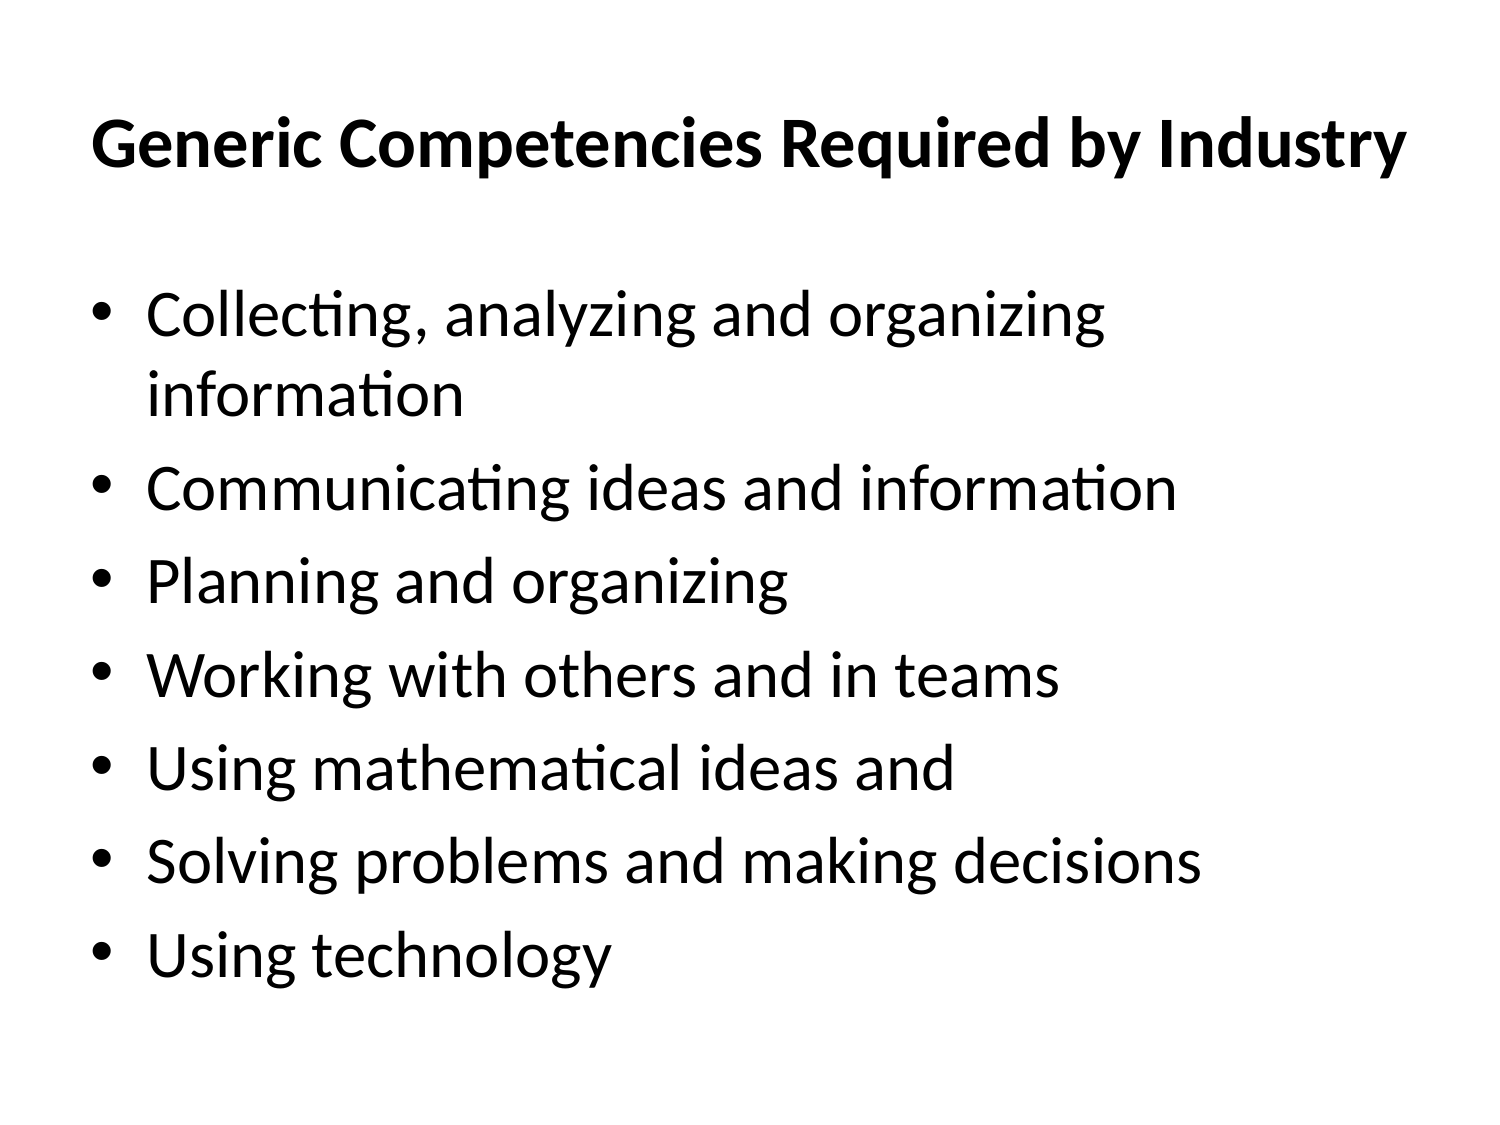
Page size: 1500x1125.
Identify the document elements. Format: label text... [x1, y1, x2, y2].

list Collecting, analyzing and organizing information Communicating ideas and information Planning and organizing Working with others and in teams Using mathematical ideas and Solving problems and making decisions Using technology [75, 262, 1425, 1005]
title Generic Competencies Required by Industry [75, 45, 1425, 233]
